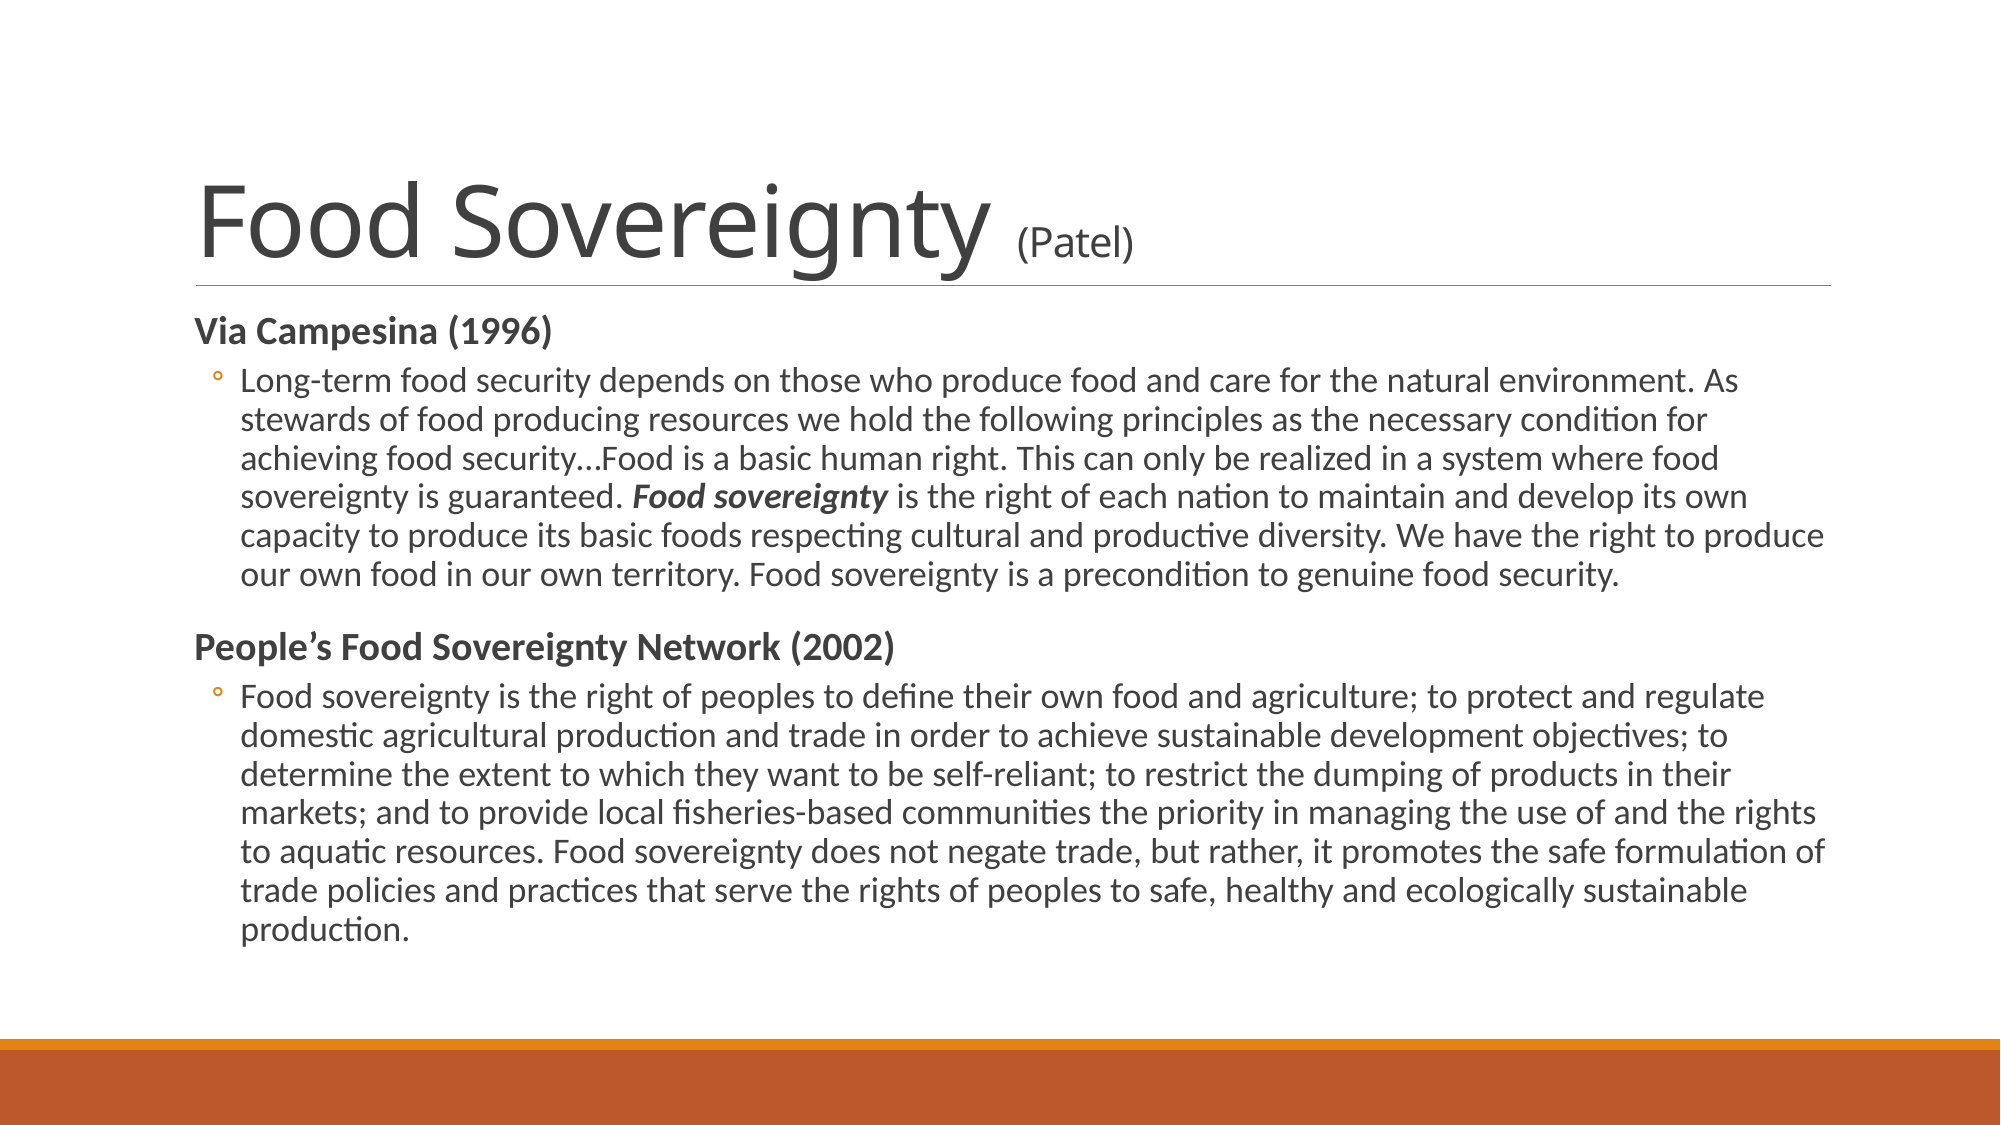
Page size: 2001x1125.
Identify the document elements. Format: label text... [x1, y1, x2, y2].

list Via Campesina (1996) Long-term food security depends on those who produce food and care for the natural environment. As stewards of food producing resources we hold the following principles as the necessary condition for achieving food security…Food is a basic human right. This can only be realized in a system where food sovereignty is guaranteed. Food sovereignty is the right of each nation to maintain and develop its own capacity to produce its basic foods respecting cultural and productive diversity. We have the right to produce our own food in our own territory. Food sovereignty is a precondition to genuine food security. People’s Food Sovereignty Network (2002) Food sovereignty is the right of peoples to define their own food and agriculture; to protect and regulate domestic agricultural production and trade in order to achieve sustainable development objectives; to determine the extent to which they want to be self-reliant; to restrict the dumping of products in their markets; and to provide local fisheries-based communities the priority in managing the use of and the rights to aquatic resources. Food sovereignty does not negate trade, but rather, it promotes the safe formulation of trade policies and practices that serve the rights of peoples to safe, healthy and ecologically sustainable production. [180, 302, 1830, 963]
title Food Sovereignty (Patel) [180, 47, 1830, 285]
